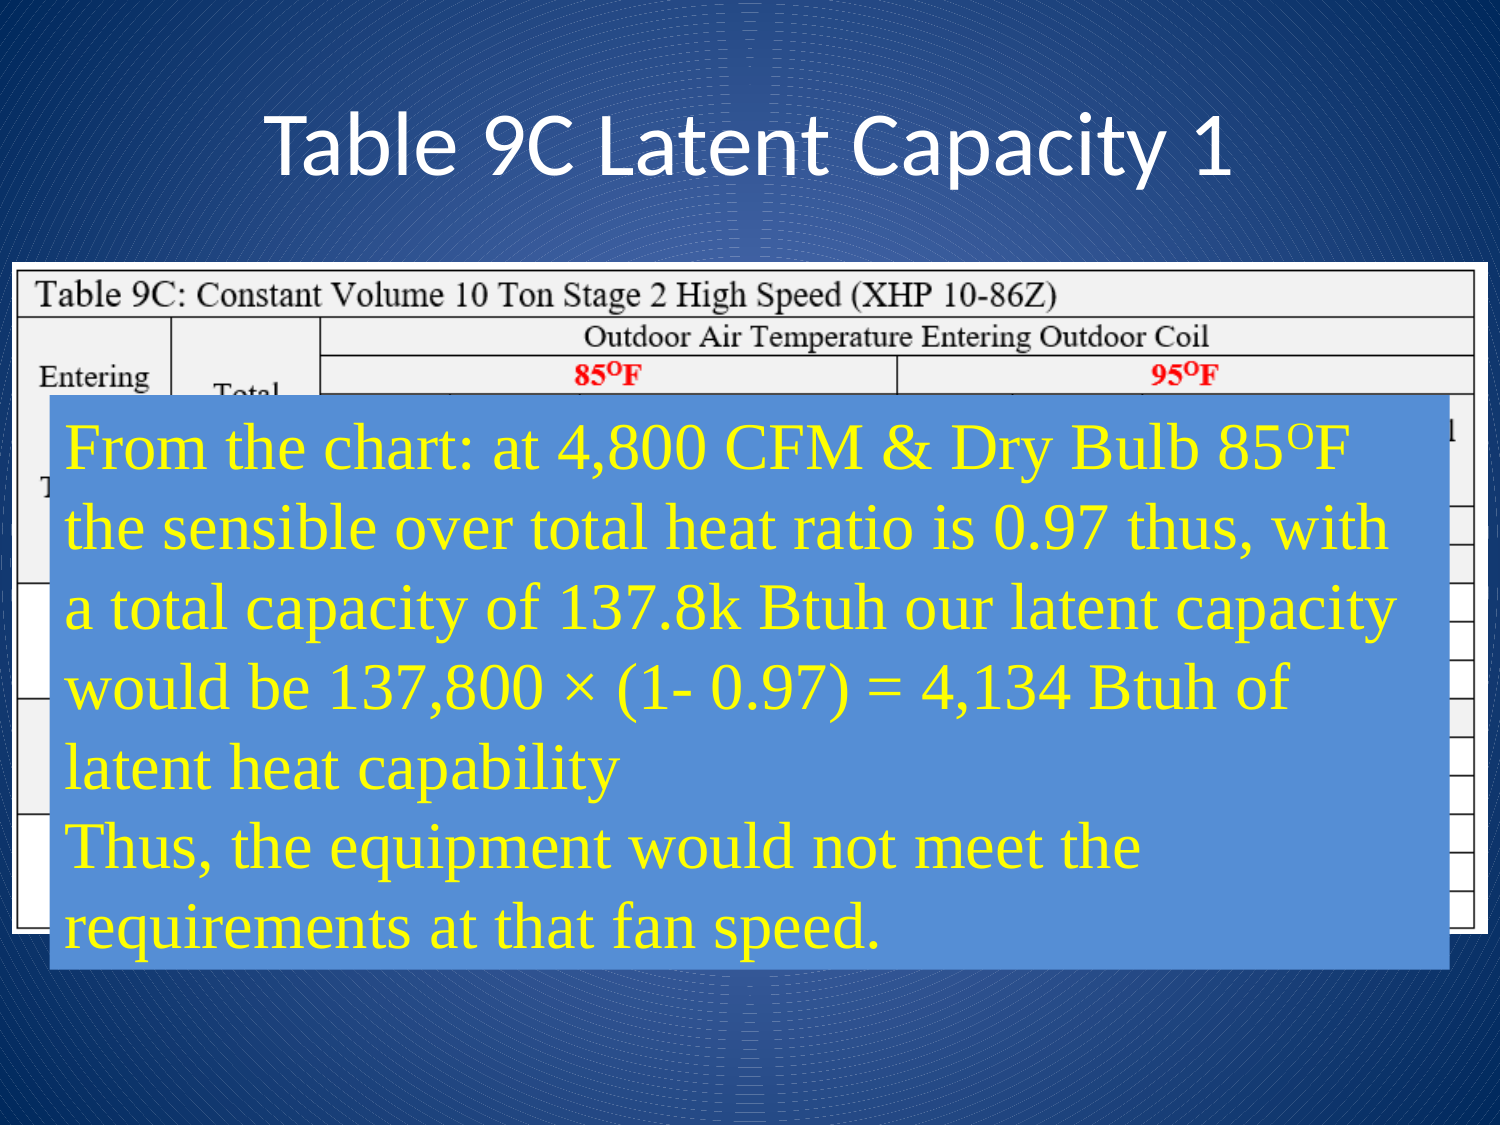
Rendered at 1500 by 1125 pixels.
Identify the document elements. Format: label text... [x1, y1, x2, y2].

title Table 9C Latent Capacity 1 [75, 45, 1425, 233]
text_box From the chart: at 4,800 CFM & Dry Bulb 85OF the sensible over total heat ratio is 0.97 thus, with a total capacity of 137.8k Btuh our latent capacity would be 137,800 × (1- 0.97) = 4,134 Btuh of latent heat capability Thus, the equipment would not meet the requirements at that fan speed. [49, 942, 1450, 970]
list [11, 262, 1488, 934]
